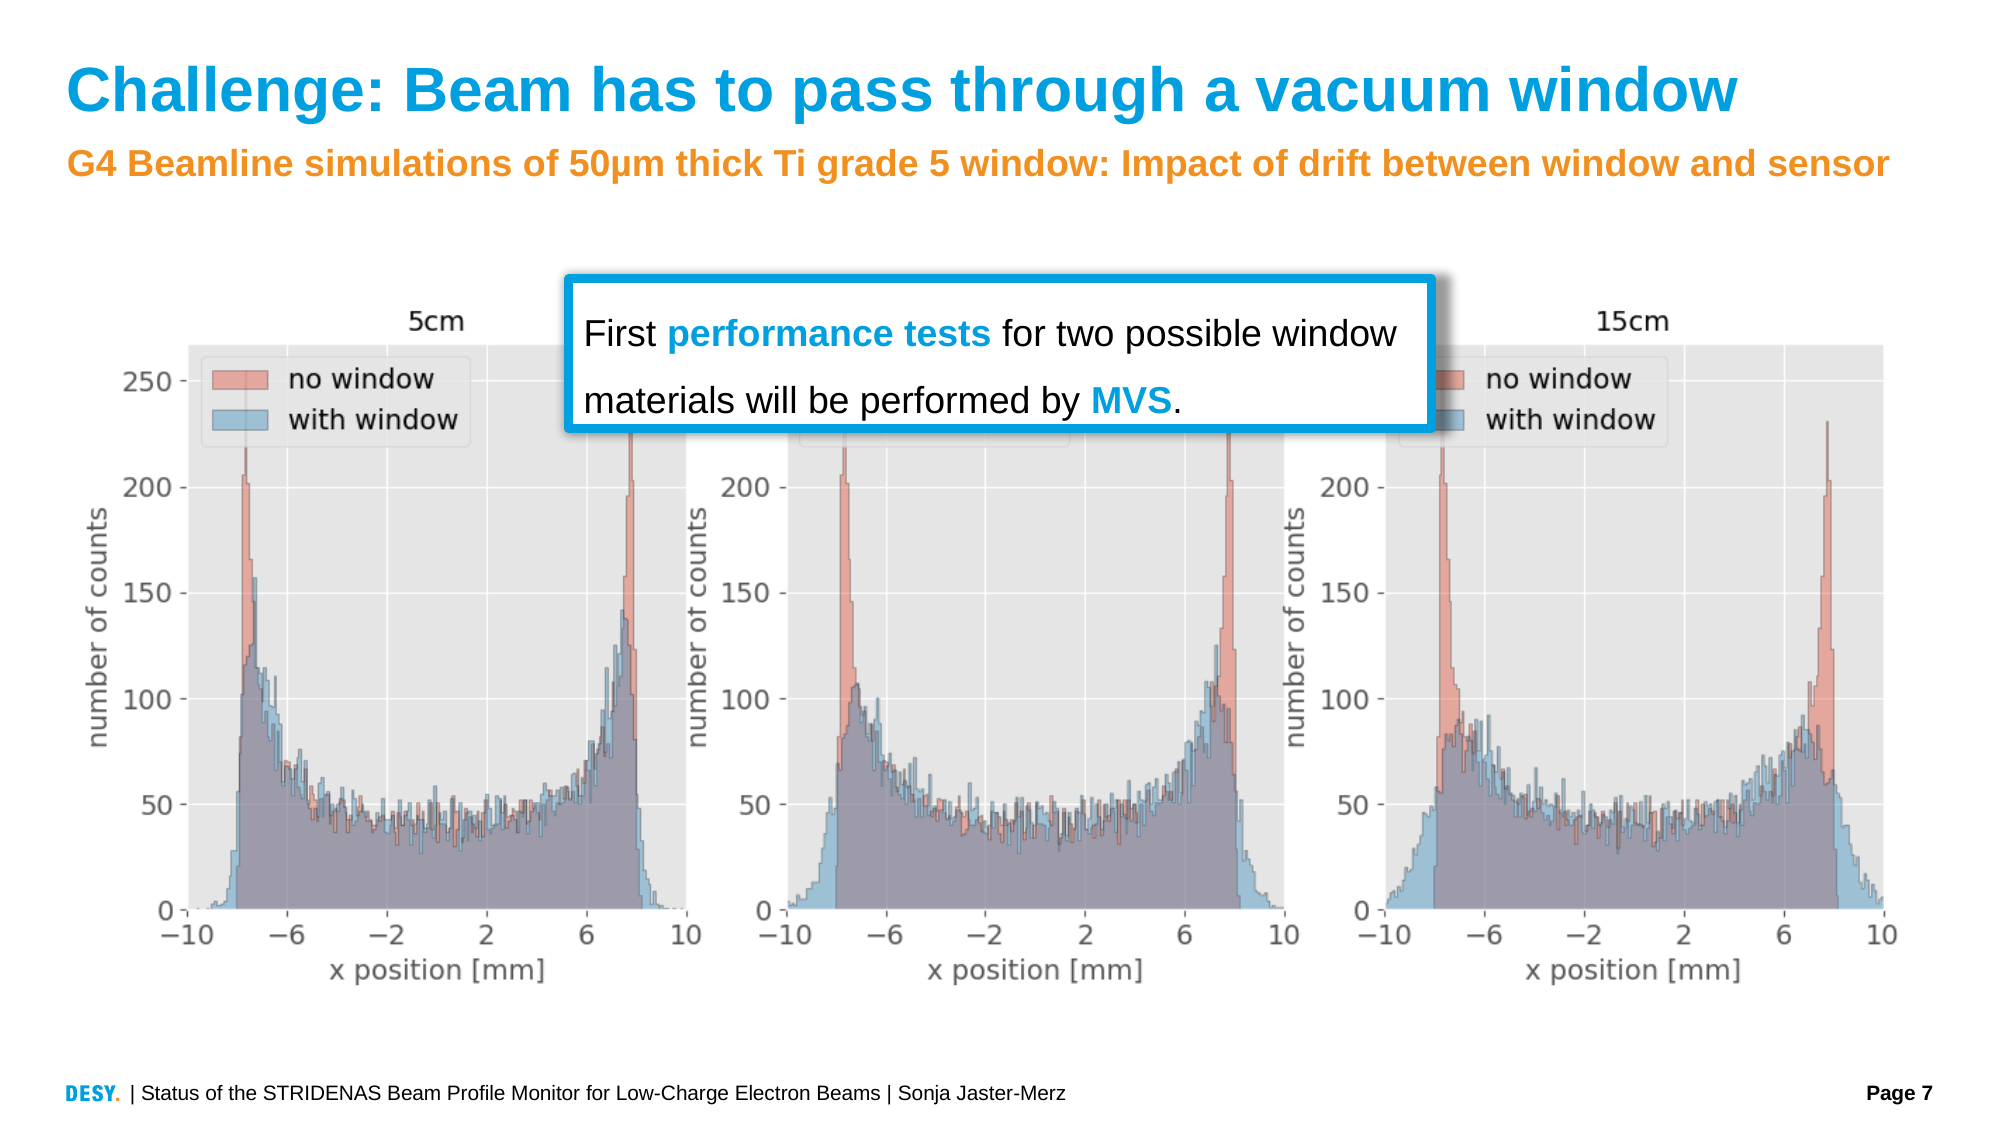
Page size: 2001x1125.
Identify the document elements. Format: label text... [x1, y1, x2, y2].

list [56, 255, 1934, 991]
list G4 Beamline simulations of 50µm thick Ti grade 5 window: Impact of drift between window and sensor [66, 134, 1933, 197]
title Challenge: Beam has to pass through a vacuum window [66, 57, 1933, 132]
footer | Status of the STRIDENAS Beam Profile Monitor for Low-Charge Electron Beams | Sonja Jaster-Merz [129, 1079, 1762, 1111]
